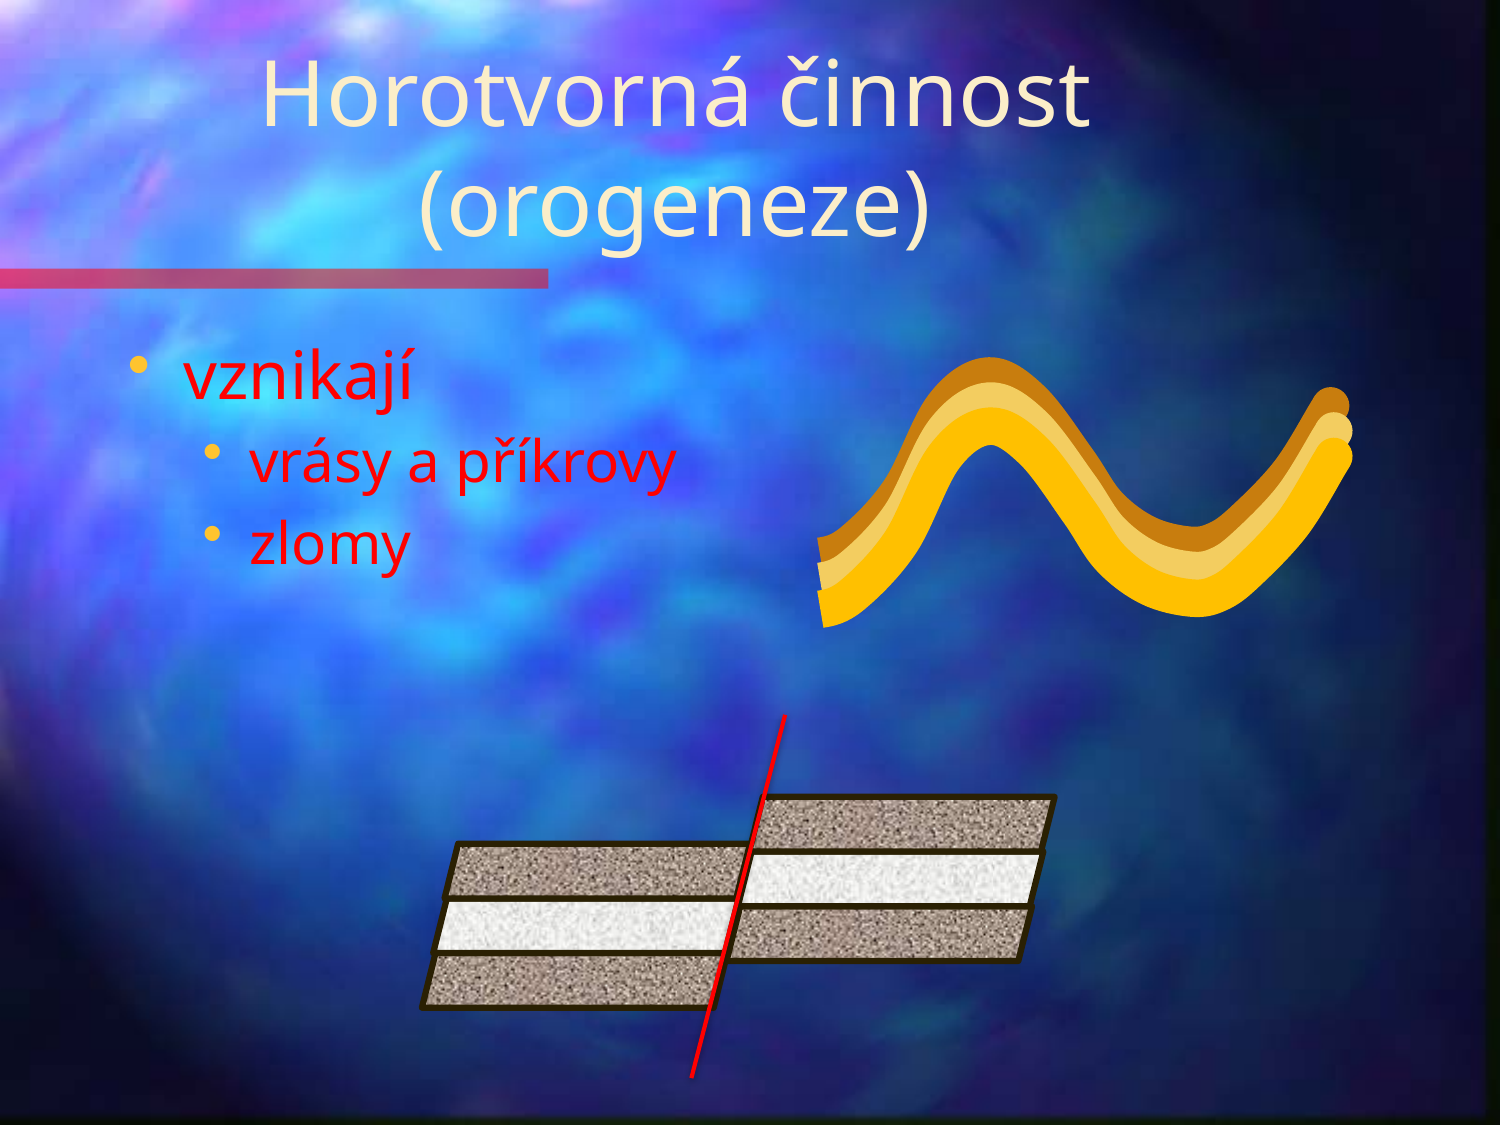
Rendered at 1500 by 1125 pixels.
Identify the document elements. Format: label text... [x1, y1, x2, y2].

list vznikají vrásy a příkrovy zlomy [112, 324, 1388, 1001]
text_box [556, 849, 921, 944]
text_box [421, 843, 751, 1008]
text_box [726, 796, 1055, 962]
picture [0, 0, 1500, 1125]
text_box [820, 374, 1337, 610]
title Horotvorná činnost (orogeneze) [37, 74, 1313, 263]
